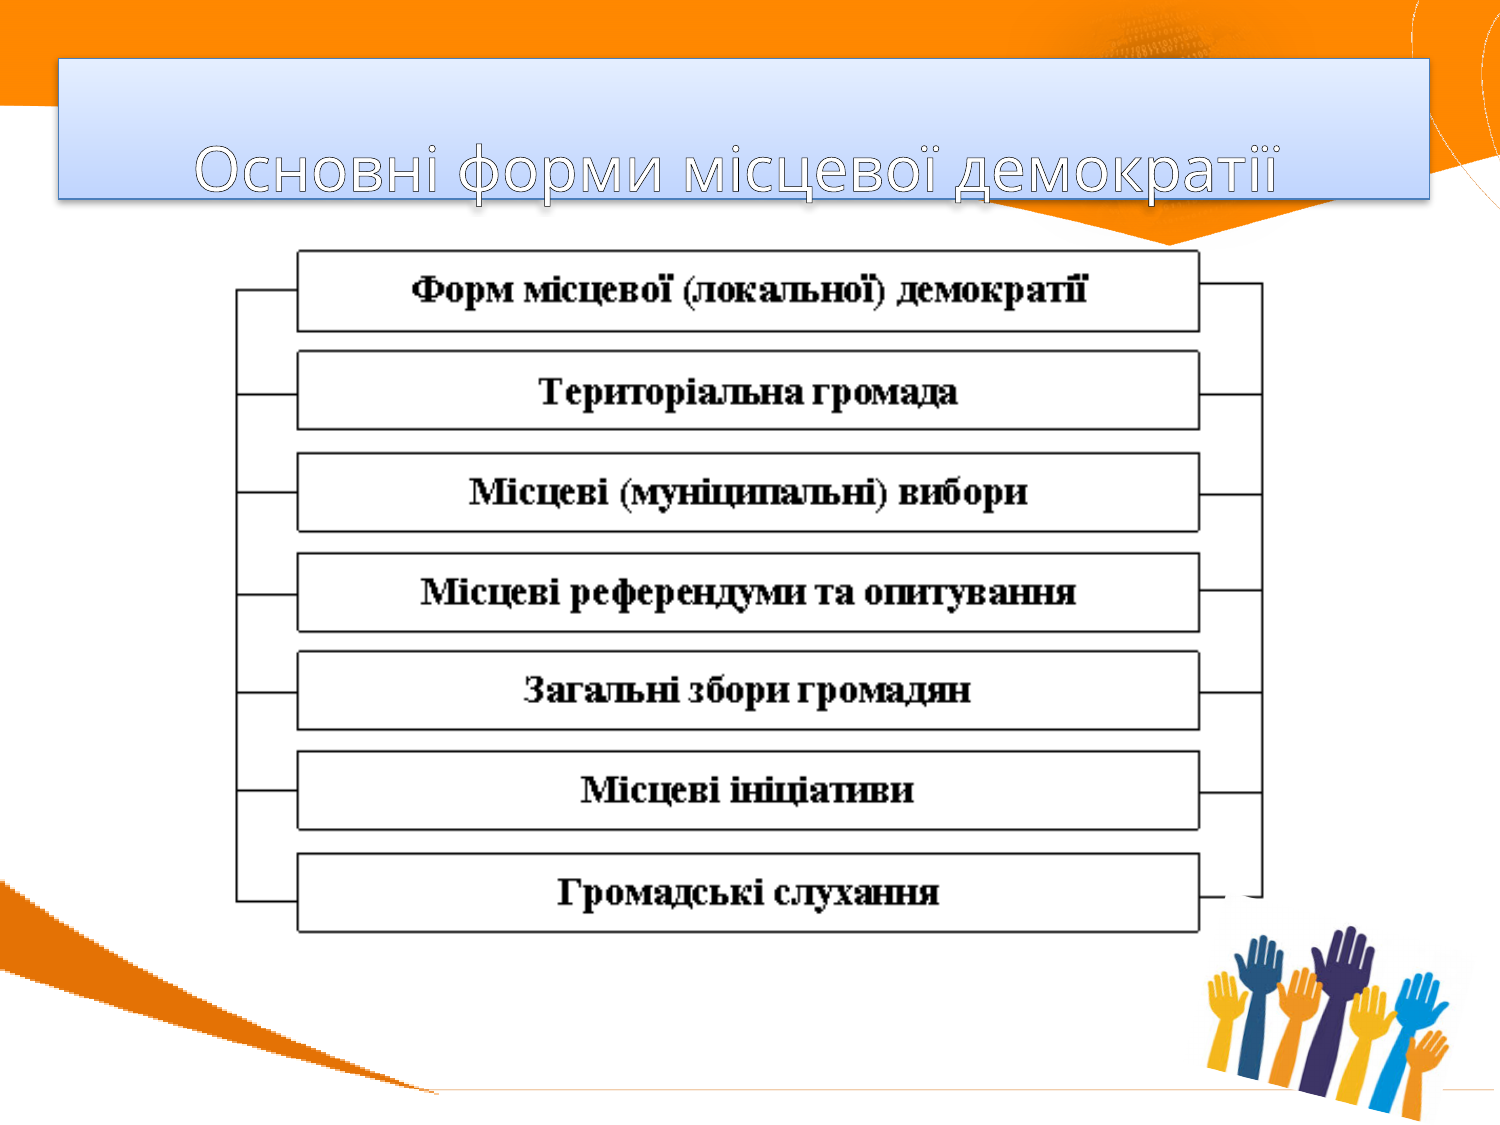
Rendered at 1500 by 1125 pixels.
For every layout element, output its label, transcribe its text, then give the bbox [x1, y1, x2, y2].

title Основні форми місцевої демократії [58, 58, 1430, 200]
picture [0, 0, 1500, 246]
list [234, 245, 1266, 938]
picture [1184, 902, 1476, 1124]
picture [0, 803, 469, 1105]
picture [1416, 983, 1422, 999]
